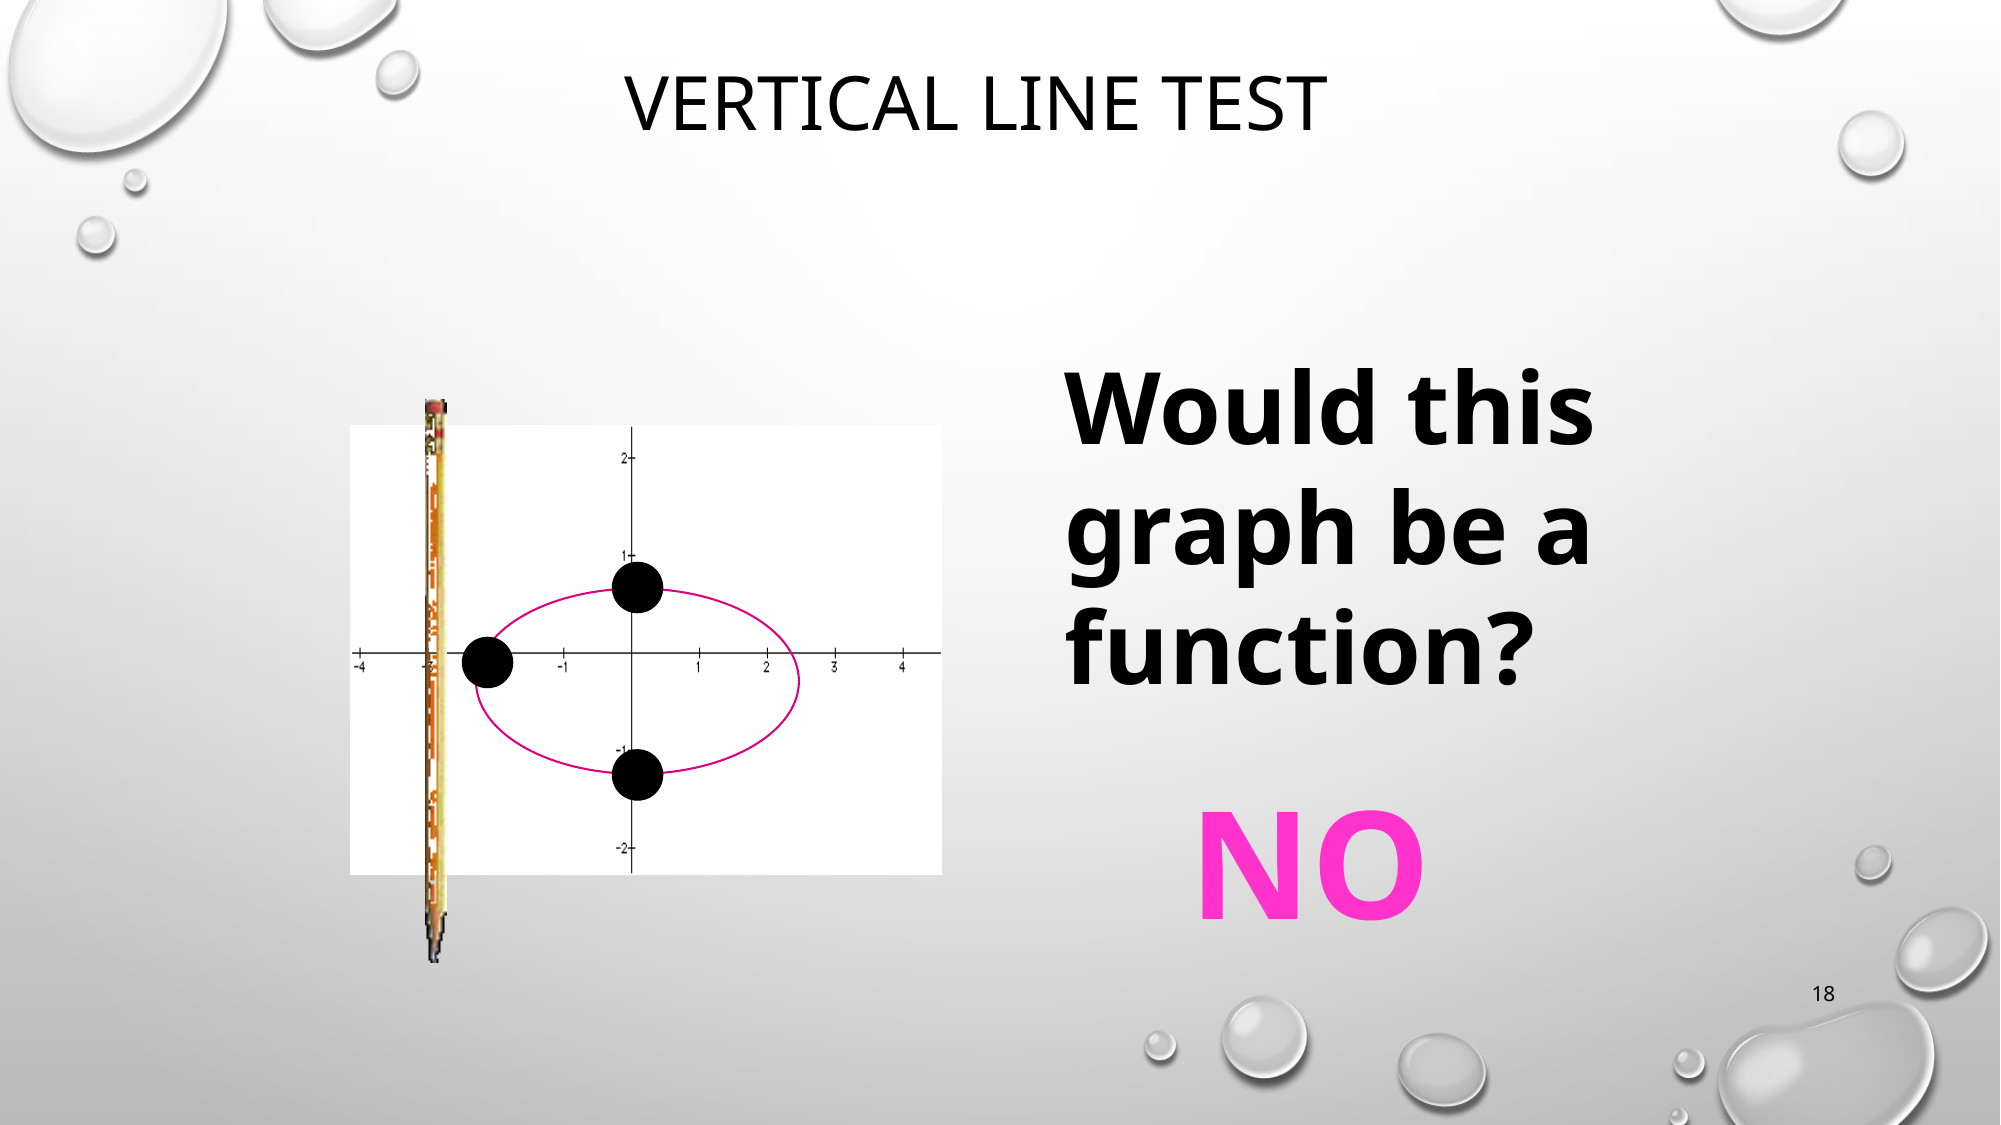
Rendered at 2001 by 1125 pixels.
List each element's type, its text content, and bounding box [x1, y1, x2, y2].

text_box NO [1174, 762, 1446, 958]
title Vertical Line Test [337, 50, 1616, 163]
slide_number 18 [1724, 965, 1851, 1025]
picture [0, 0, 2000, 1125]
text_box Would this graph be a function? [1049, 337, 1663, 712]
